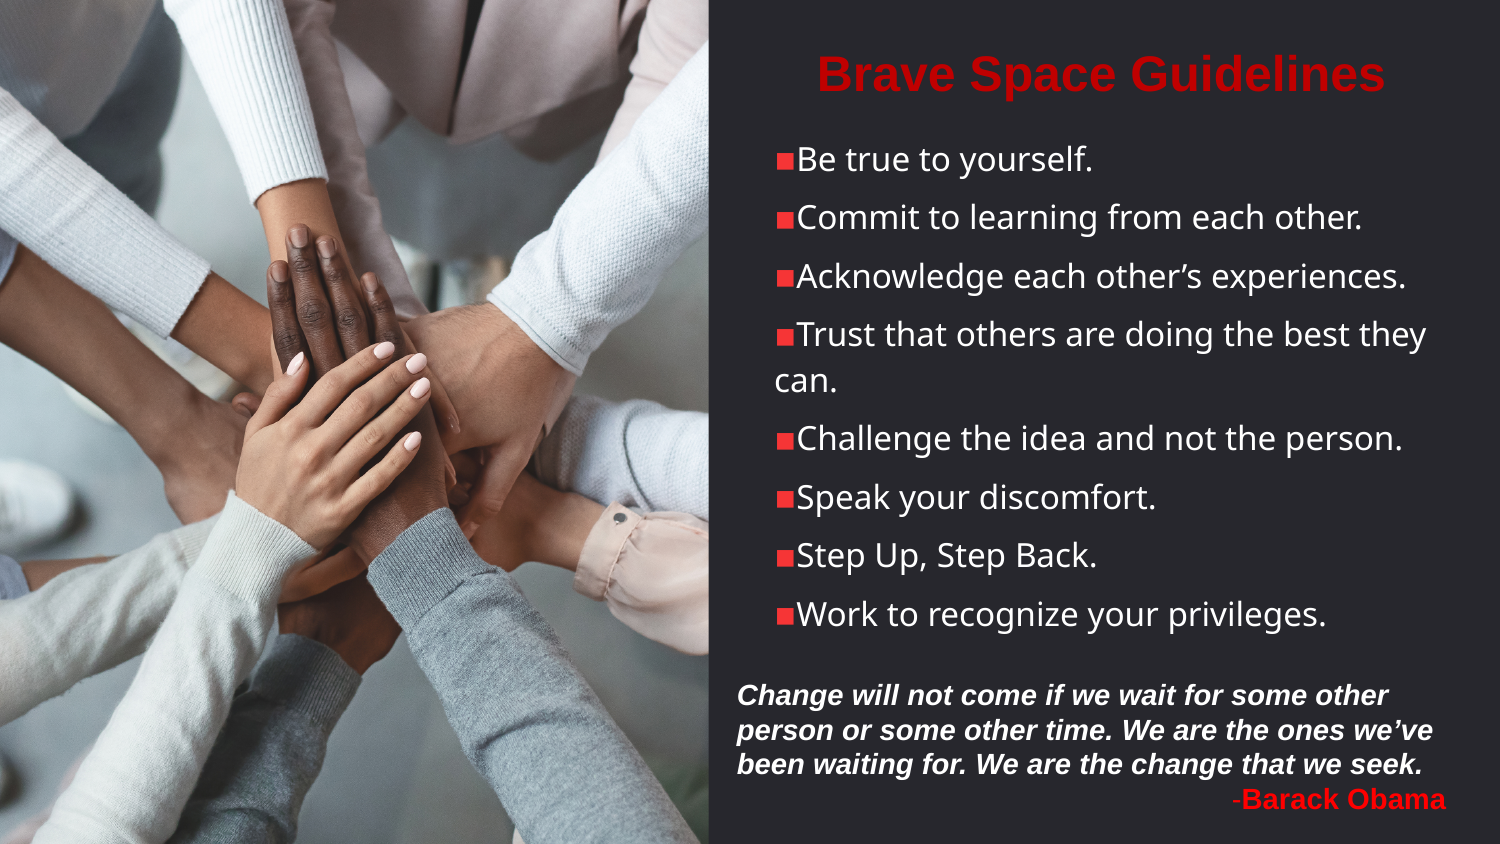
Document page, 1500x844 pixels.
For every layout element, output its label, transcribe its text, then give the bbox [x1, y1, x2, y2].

picture [0, 0, 709, 844]
title Brave Space Guidelines [762, 8, 1441, 127]
text_box Change will not come if we wait for some other person or some other time. We are the ones we’ve been waiting for. We are the change that we seek. -Barack Obama [721, 668, 1481, 824]
list Be true to yourself. Commit to learning from each other. Acknowledge each other’s experiences. Trust that others are doing the best they can. Challenge the idea and not the person. Speak your discomfort. Step Up, Step Back. Work to recognize your privileges. [762, 127, 1500, 590]
